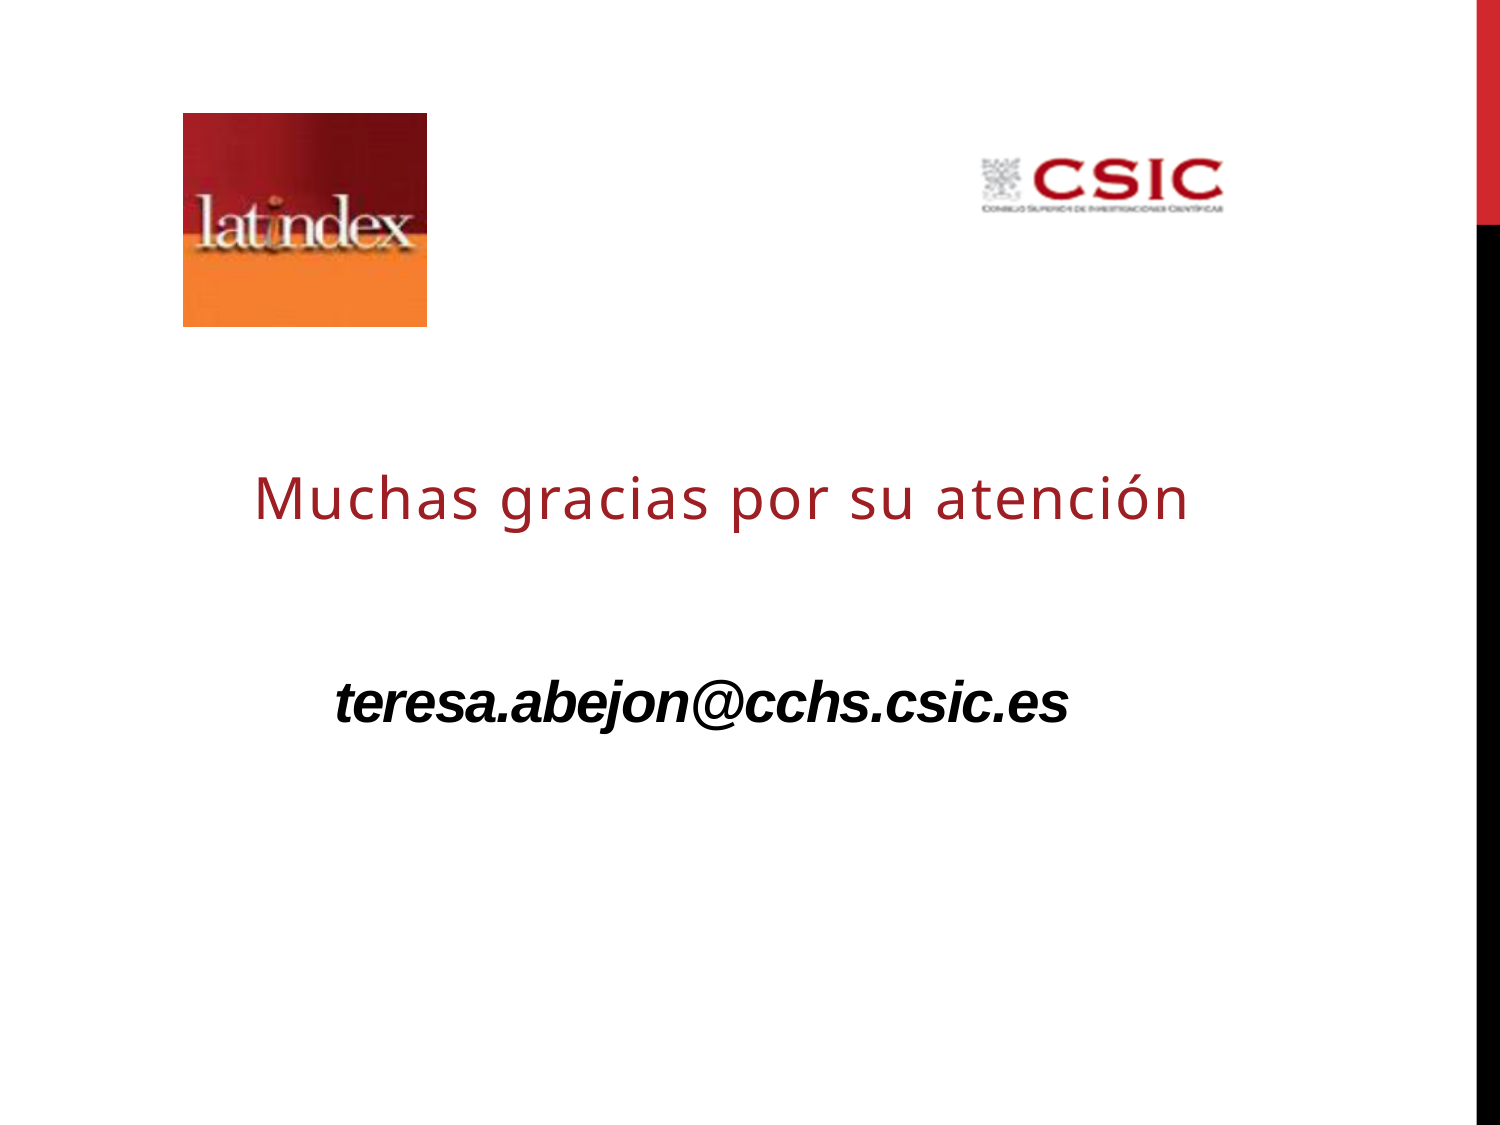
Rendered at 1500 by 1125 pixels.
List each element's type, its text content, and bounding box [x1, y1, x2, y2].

picture [182, 113, 428, 327]
list Muchas gracias por su atención [88, 397, 1388, 539]
title teresa.abejon@cchs.csic.es [64, 633, 1340, 835]
picture [938, 124, 1273, 242]
